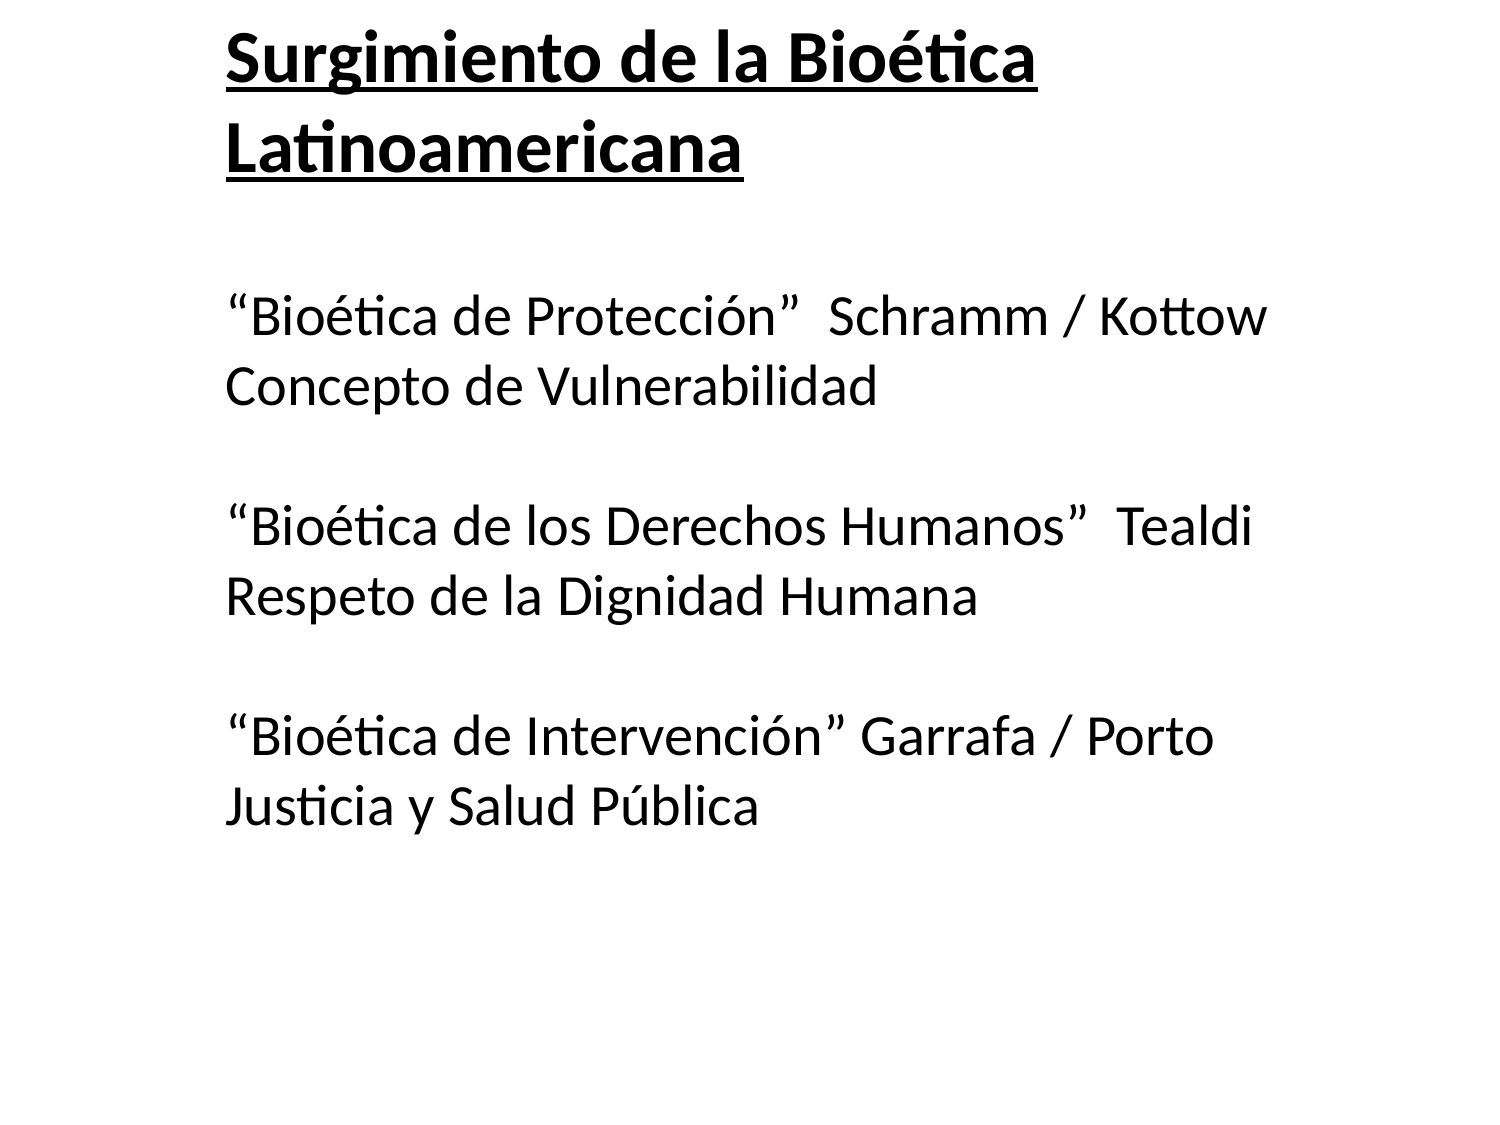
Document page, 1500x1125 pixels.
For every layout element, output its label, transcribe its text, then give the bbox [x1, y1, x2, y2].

text_box Surgimiento de la Bioética Latinoamericana “Bioética de Protección” Schramm / Kottow Concepto de Vulnerabilidad “Bioética de los Derechos Humanos” Tealdi Respeto de la Dignidad Humana “Bioética de Intervención” Garrafa / Porto Justicia y Salud Pública [210, 0, 1372, 1025]
